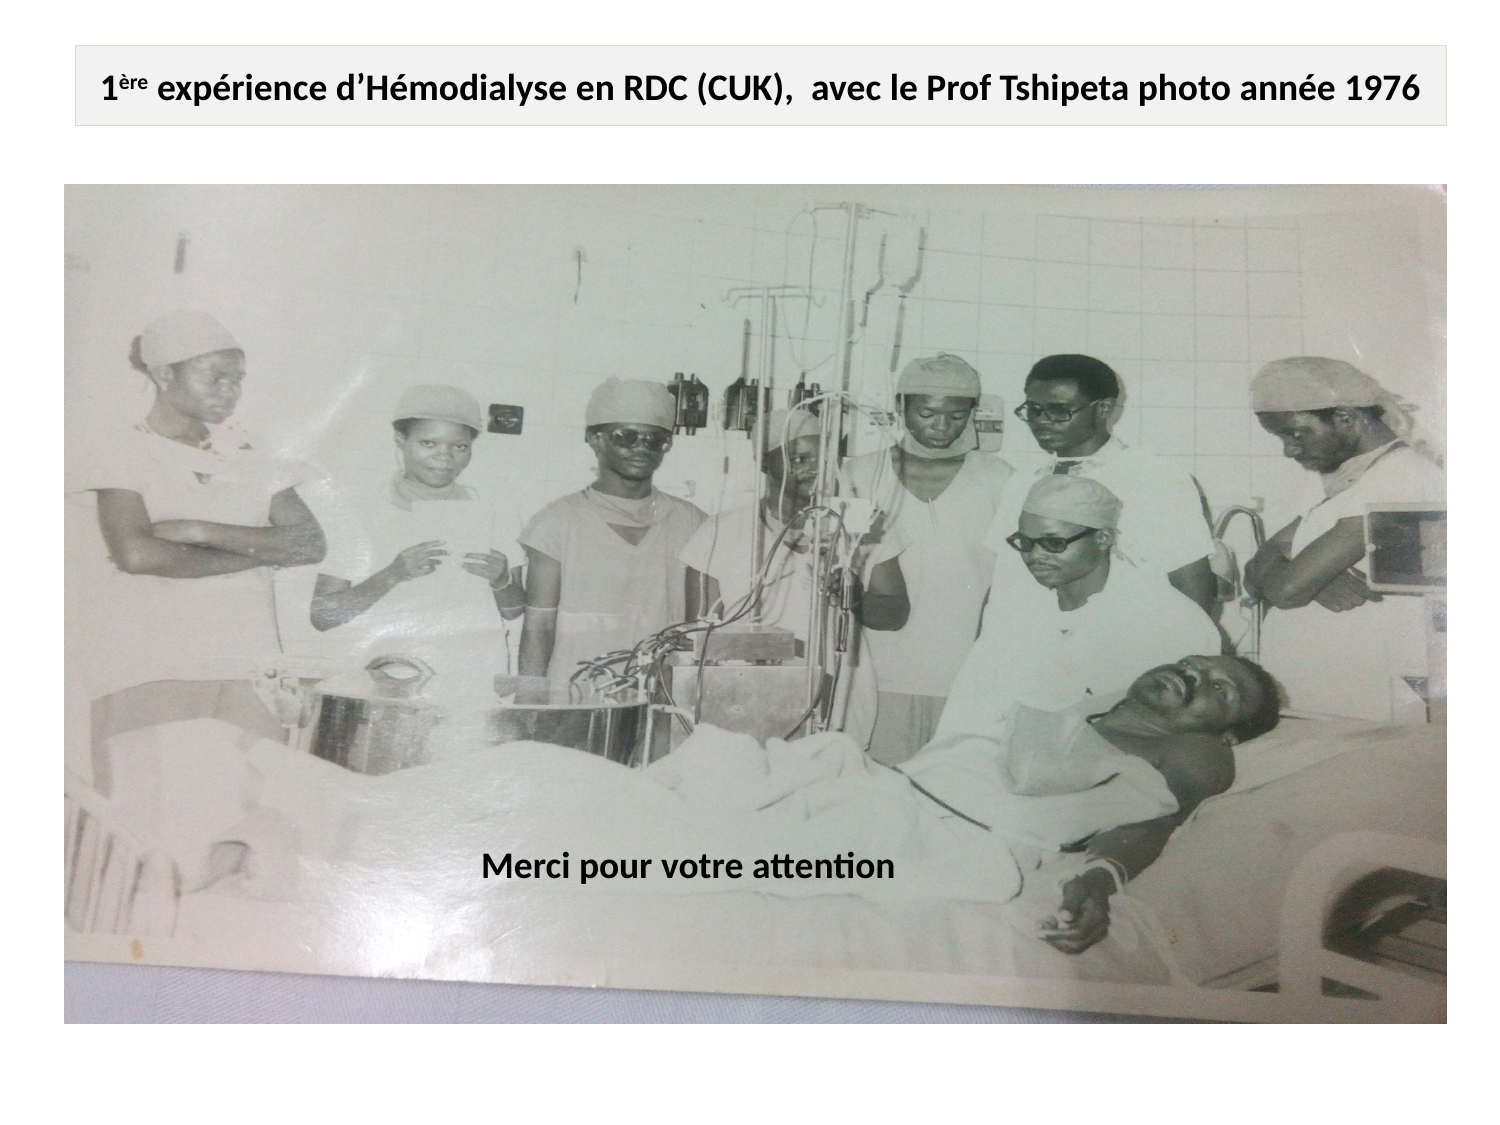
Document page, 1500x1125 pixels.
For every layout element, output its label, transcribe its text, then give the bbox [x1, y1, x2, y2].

title 1ère expérience d’Hémodialyse en RDC (CUK), avec le Prof Tshipeta photo année 1976 [75, 45, 1447, 126]
picture [64, 184, 1448, 1024]
